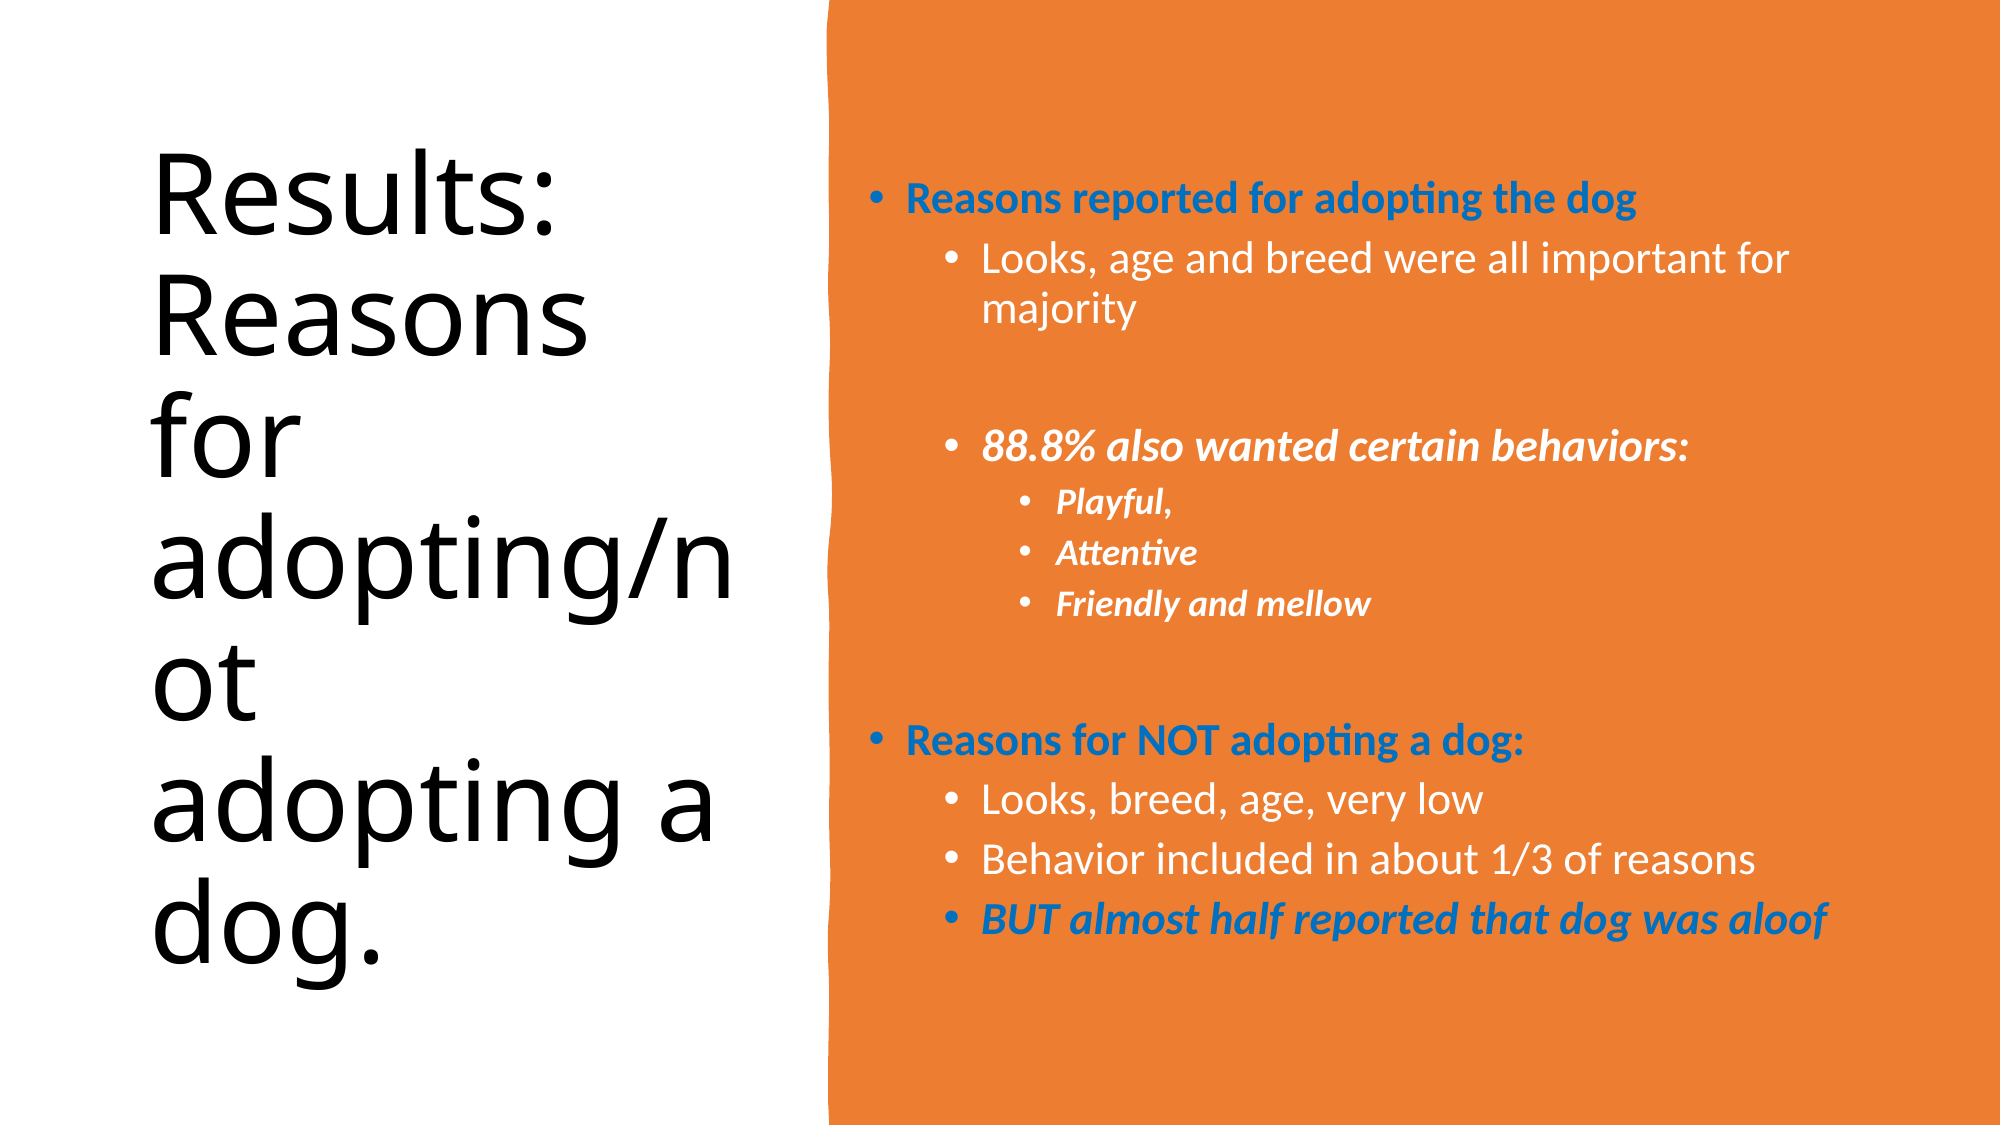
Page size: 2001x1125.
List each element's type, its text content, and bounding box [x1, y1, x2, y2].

title Results: Reasons for adopting/not adopting a dog. [134, 105, 765, 1020]
text_box [825, 0, 2000, 1125]
text_box [0, 0, 830, 1125]
list Reasons reported for adopting the dog Looks, age and breed were all important for majority 88.8% also wanted certain behaviors: Playful, Attentive Friendly and mellow Reasons for NOT adopting a dog: Looks, breed, age, very low Behavior included in about 1/3 of reasons BUT almost half reported that dog was aloof [853, 48, 1972, 1071]
